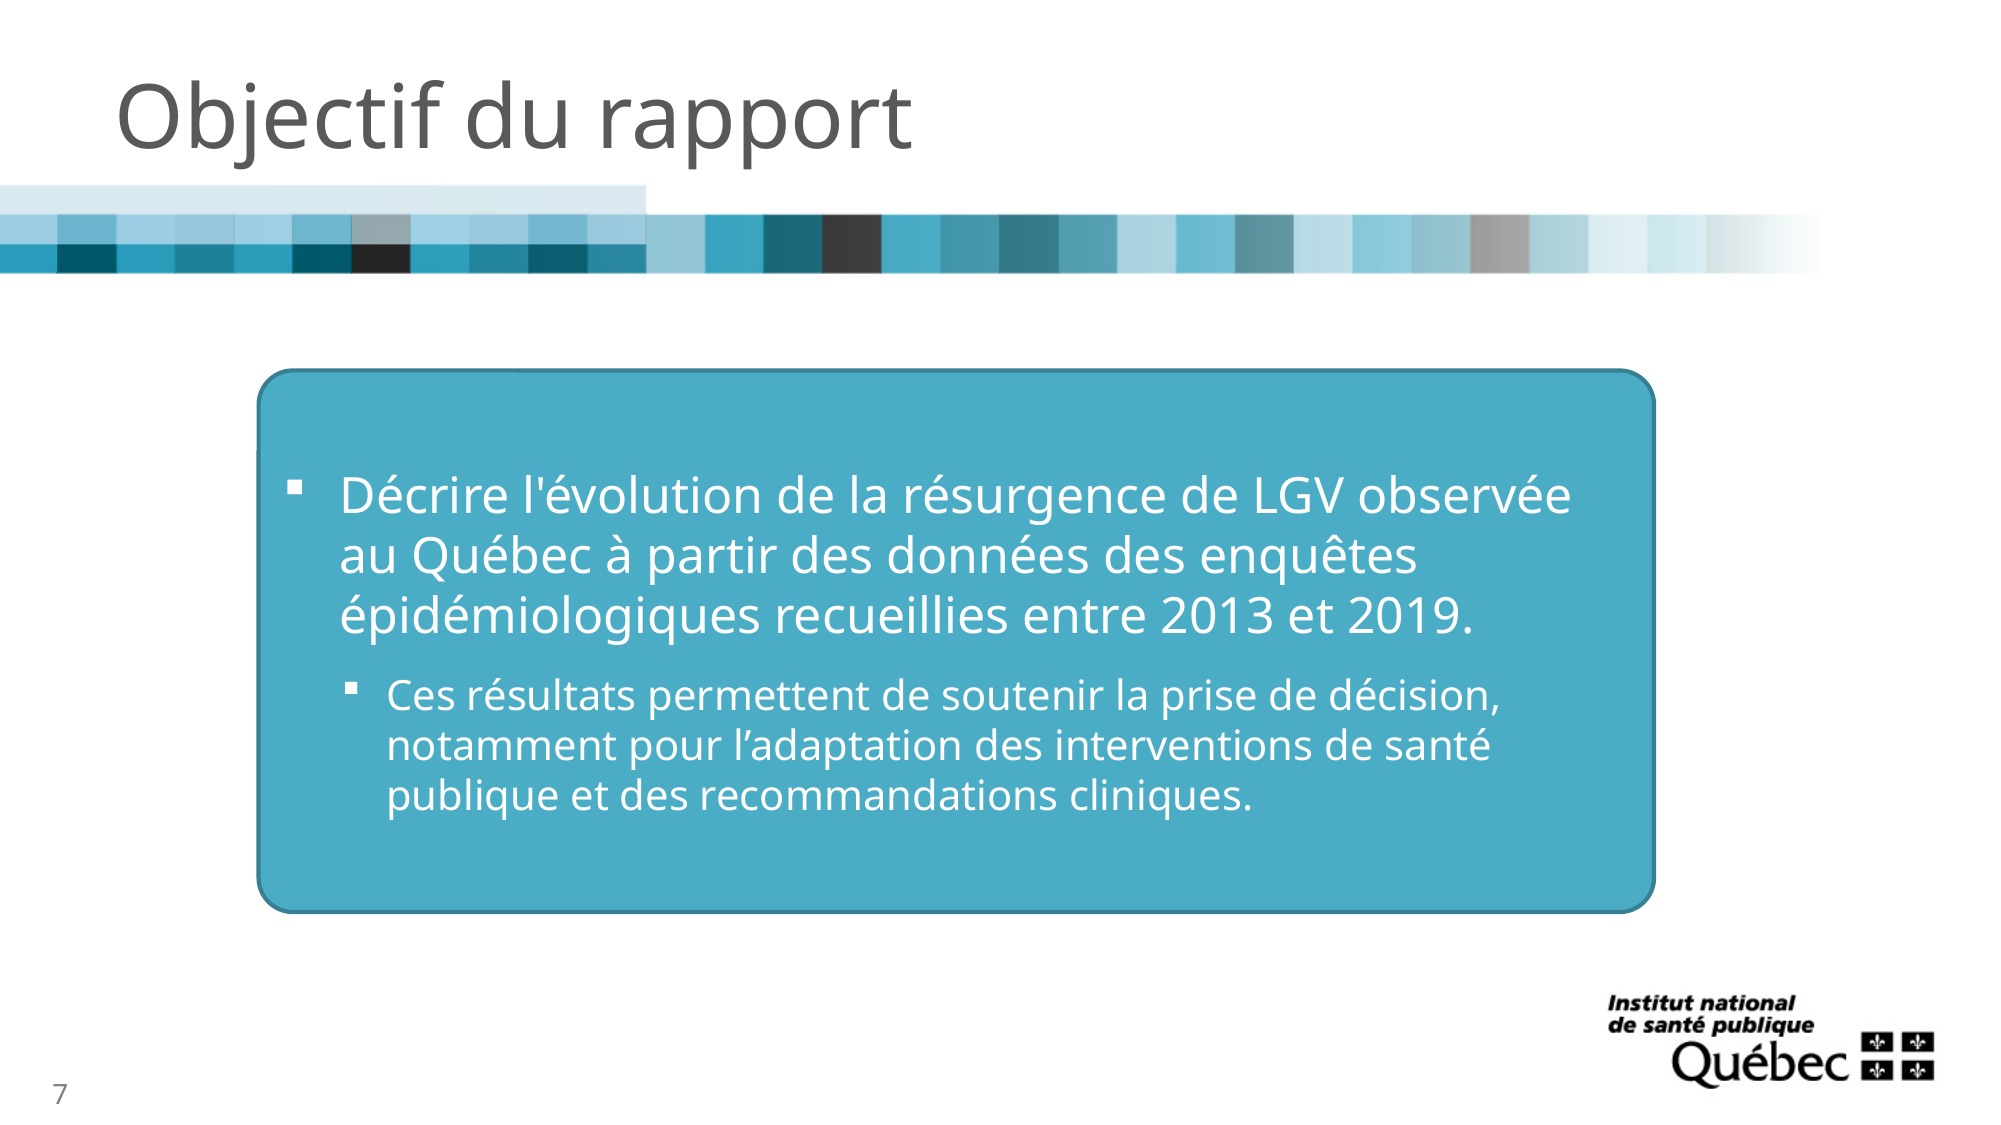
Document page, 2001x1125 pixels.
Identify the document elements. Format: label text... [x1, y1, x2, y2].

title Objectif du rapport [99, 19, 1900, 207]
picture [0, 0, 2001, 1125]
text_box Décrire l'évolution de la résurgence de LGV observée au Québec à partir des données des enquêtes épidémiologiques recueillies entre 2013 et 2019. Ces résultats permettent de soutenir la prise de décision, notamment pour l’adaptation des interventions de santé publique et des recommandations cliniques. [256, 368, 1657, 915]
slide_number 7 [0, 1065, 84, 1125]
